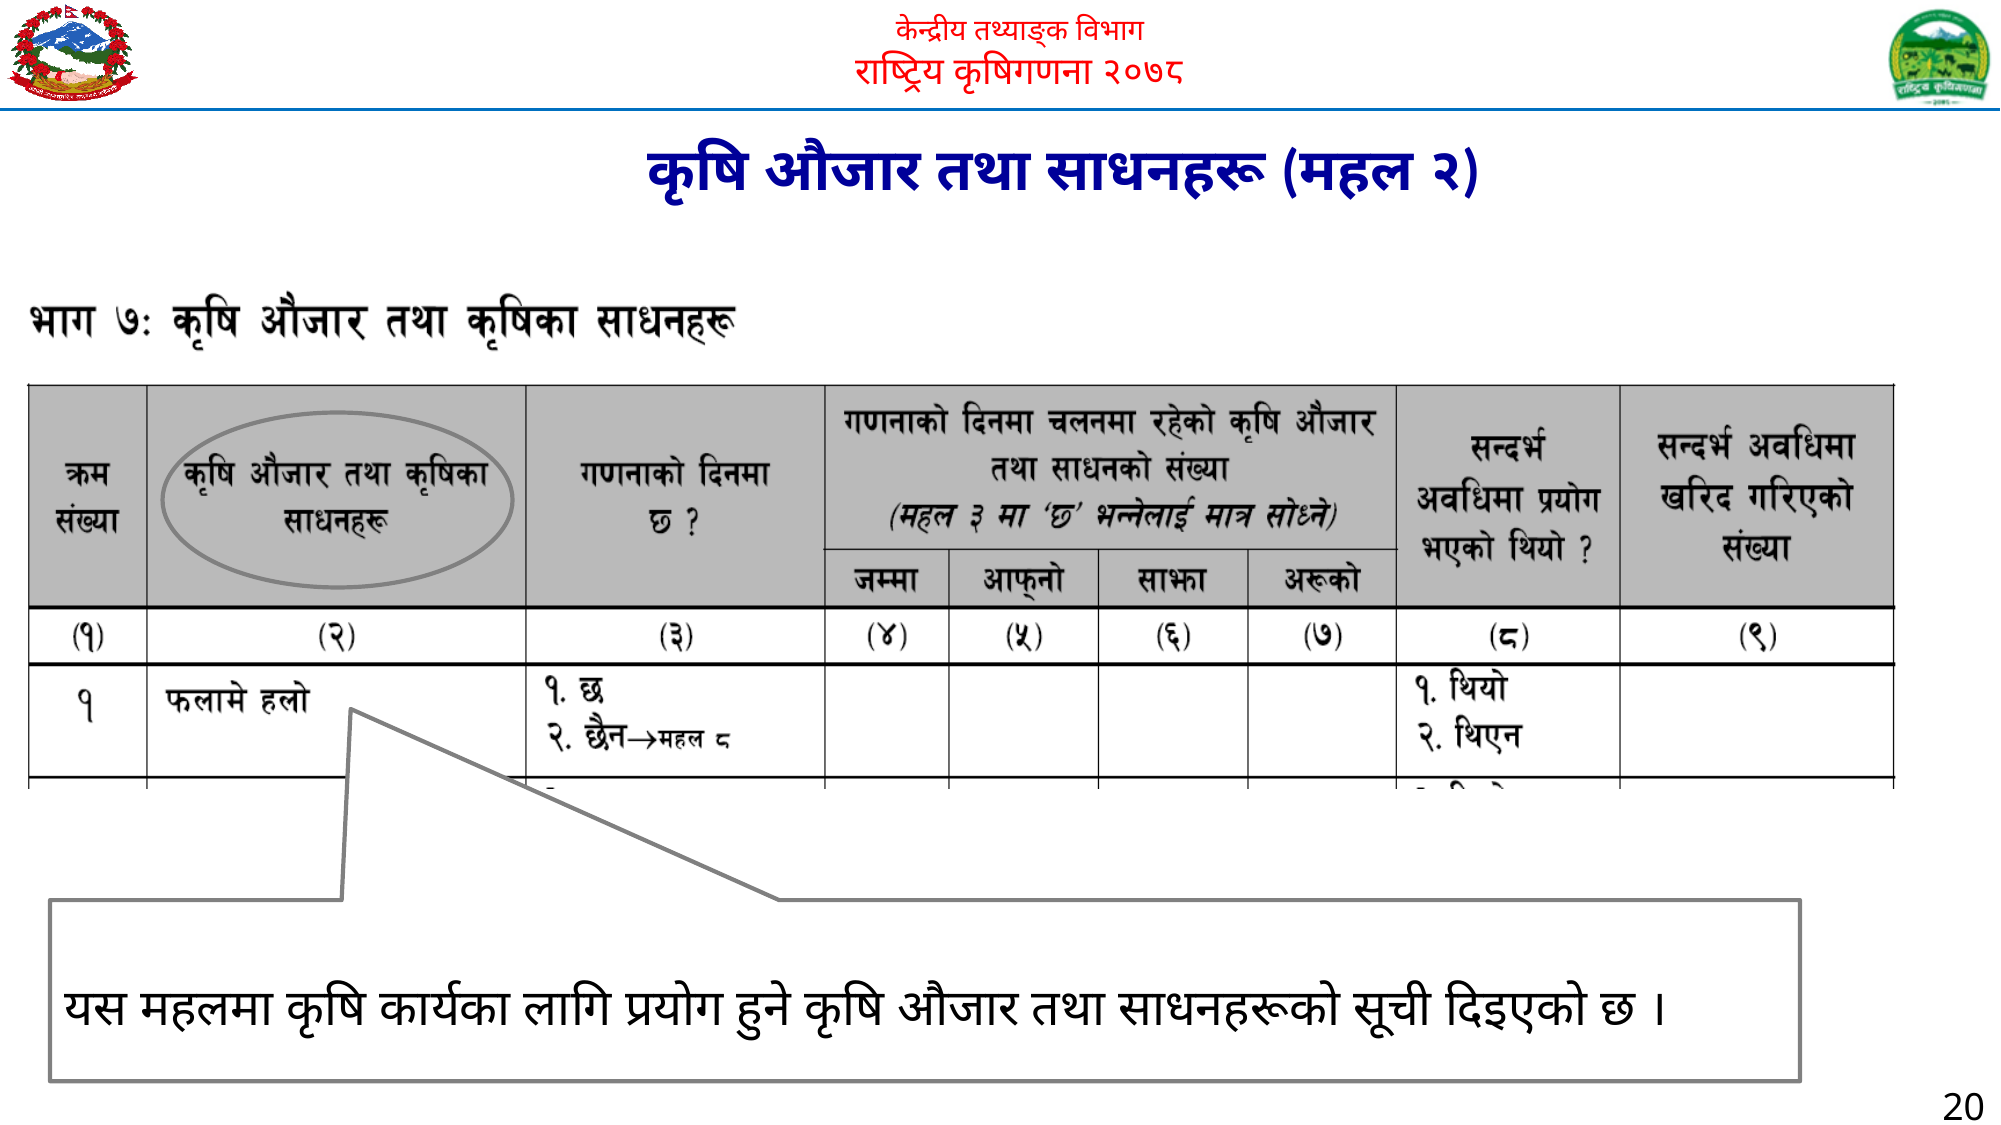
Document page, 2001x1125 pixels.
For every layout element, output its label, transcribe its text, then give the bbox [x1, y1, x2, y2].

picture [7, 4, 138, 101]
text_box कृषि औजार तथा साधनहरू (महल २) [128, 125, 2000, 210]
text_box यस महलमा कृषि कार्यका लागि प्रयोग हुने कृषि औजार तथा साधनहरूको सूची दिइएको छ । [47, 800, 1803, 1084]
picture [1887, 4, 1993, 108]
text_box 20 [1845, 1049, 2000, 1113]
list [12, 257, 1901, 789]
